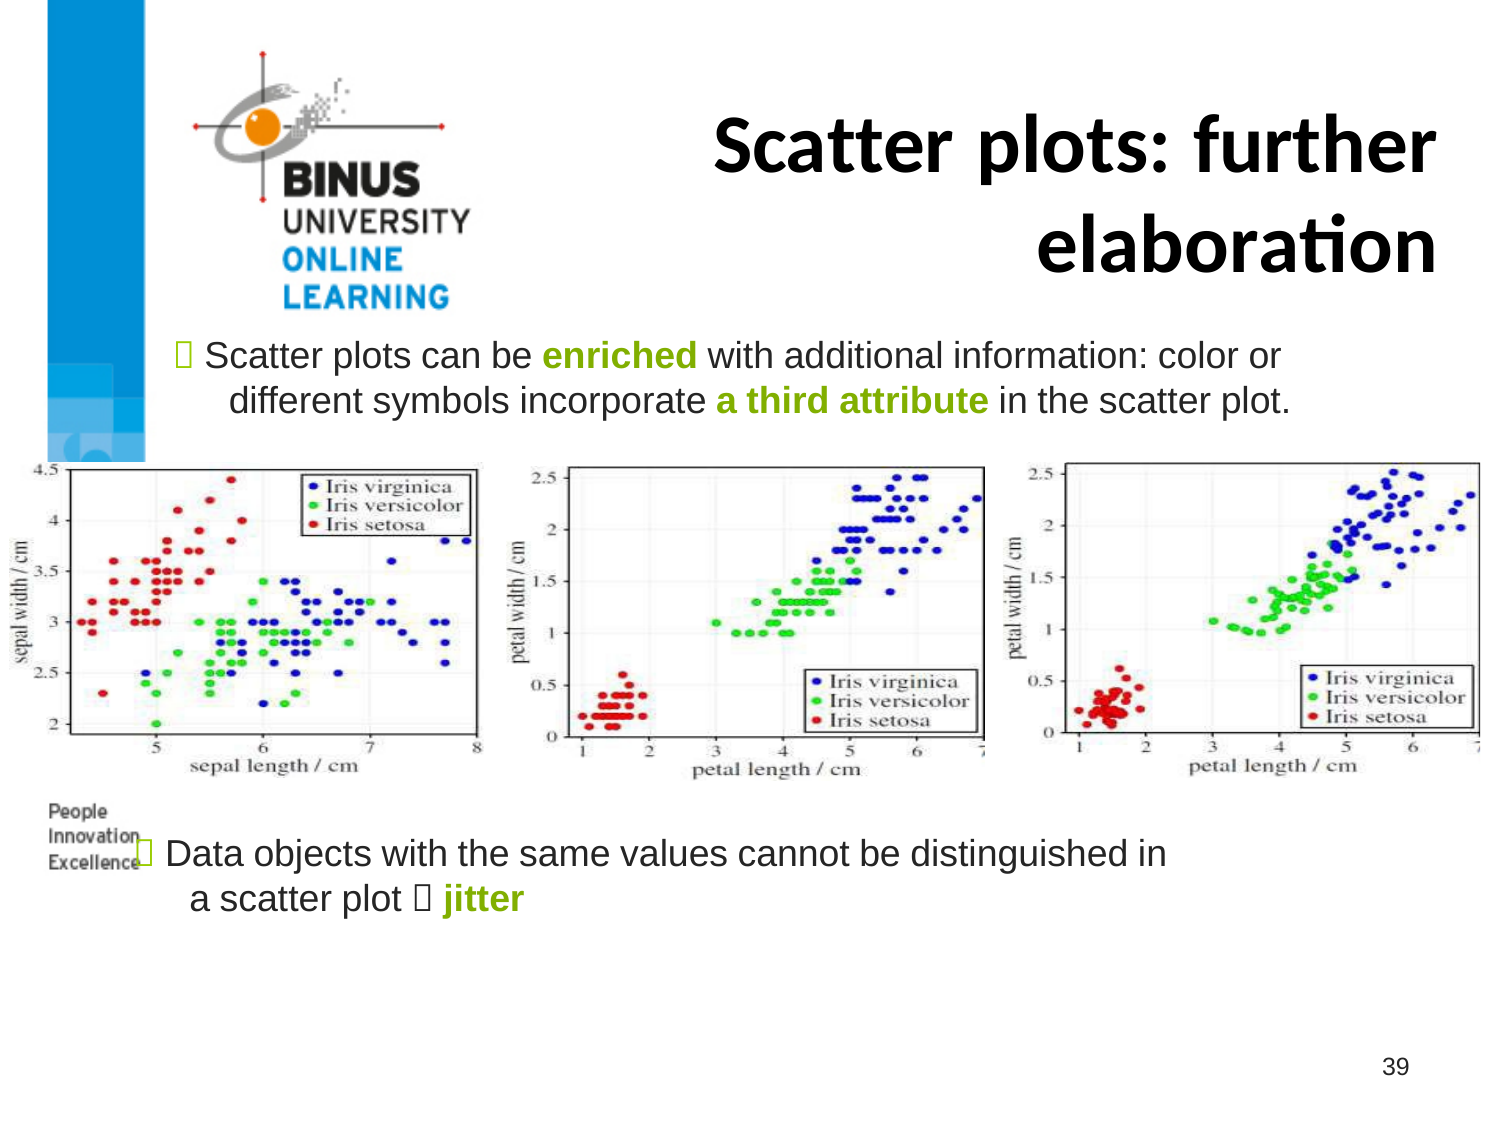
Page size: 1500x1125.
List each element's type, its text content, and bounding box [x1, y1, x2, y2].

text_box [506, 466, 985, 781]
title Scatter plots: further elaboration [356, 97, 1454, 262]
picture [0, 0, 1500, 1125]
text_box [1002, 462, 1481, 778]
slide_number 39 [1074, 1042, 1425, 1103]
text_box  ^ [9, 452, 484, 462]
text_box [9, 462, 484, 778]
text_box  Data objects with the same values cannot be distinguished in a scatter plot  jitter [130, 829, 1184, 919]
text_box  Scatter plots can be enriched with additional information: color or different symbols incorporate a third attribute in the scatter plot. [170, 331, 1372, 422]
